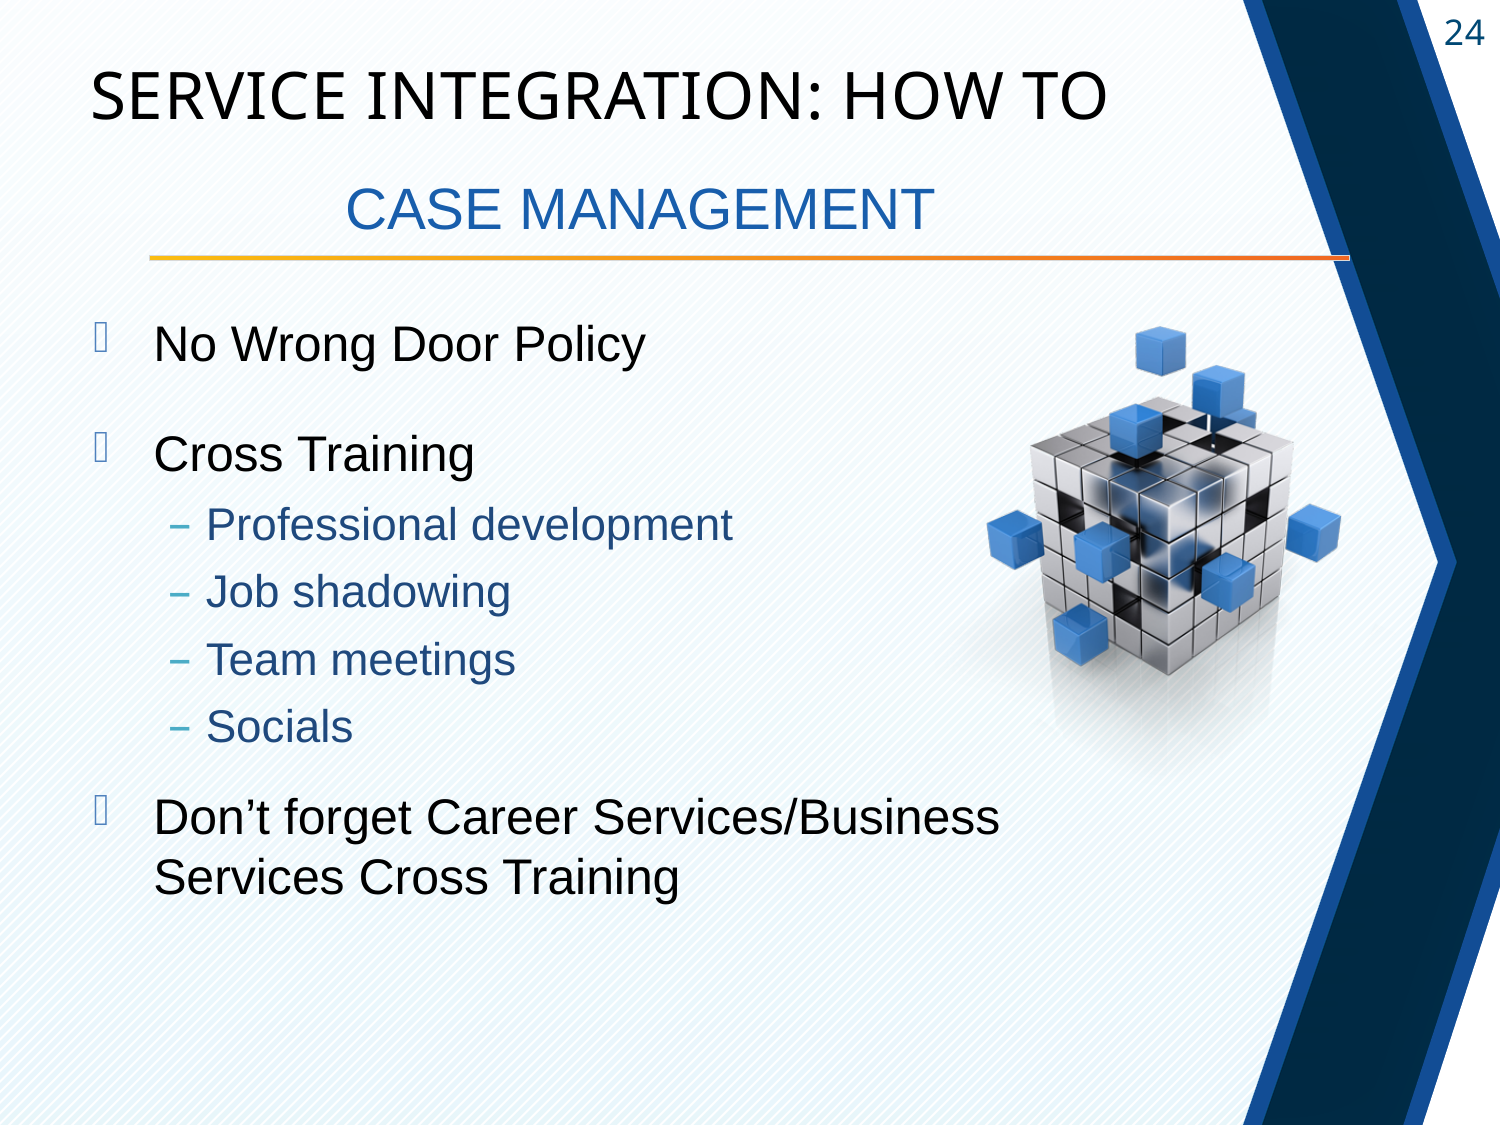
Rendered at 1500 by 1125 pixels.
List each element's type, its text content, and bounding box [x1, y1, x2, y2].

title Service Integration: How To [75, 35, 1209, 163]
picture [924, 0, 1500, 1125]
list Case Management No Wrong Door Policy Cross Training Professional development Job shadowing Team meetings Socials Don’t forget Career Services/Business Services Cross Training [78, 163, 1204, 940]
